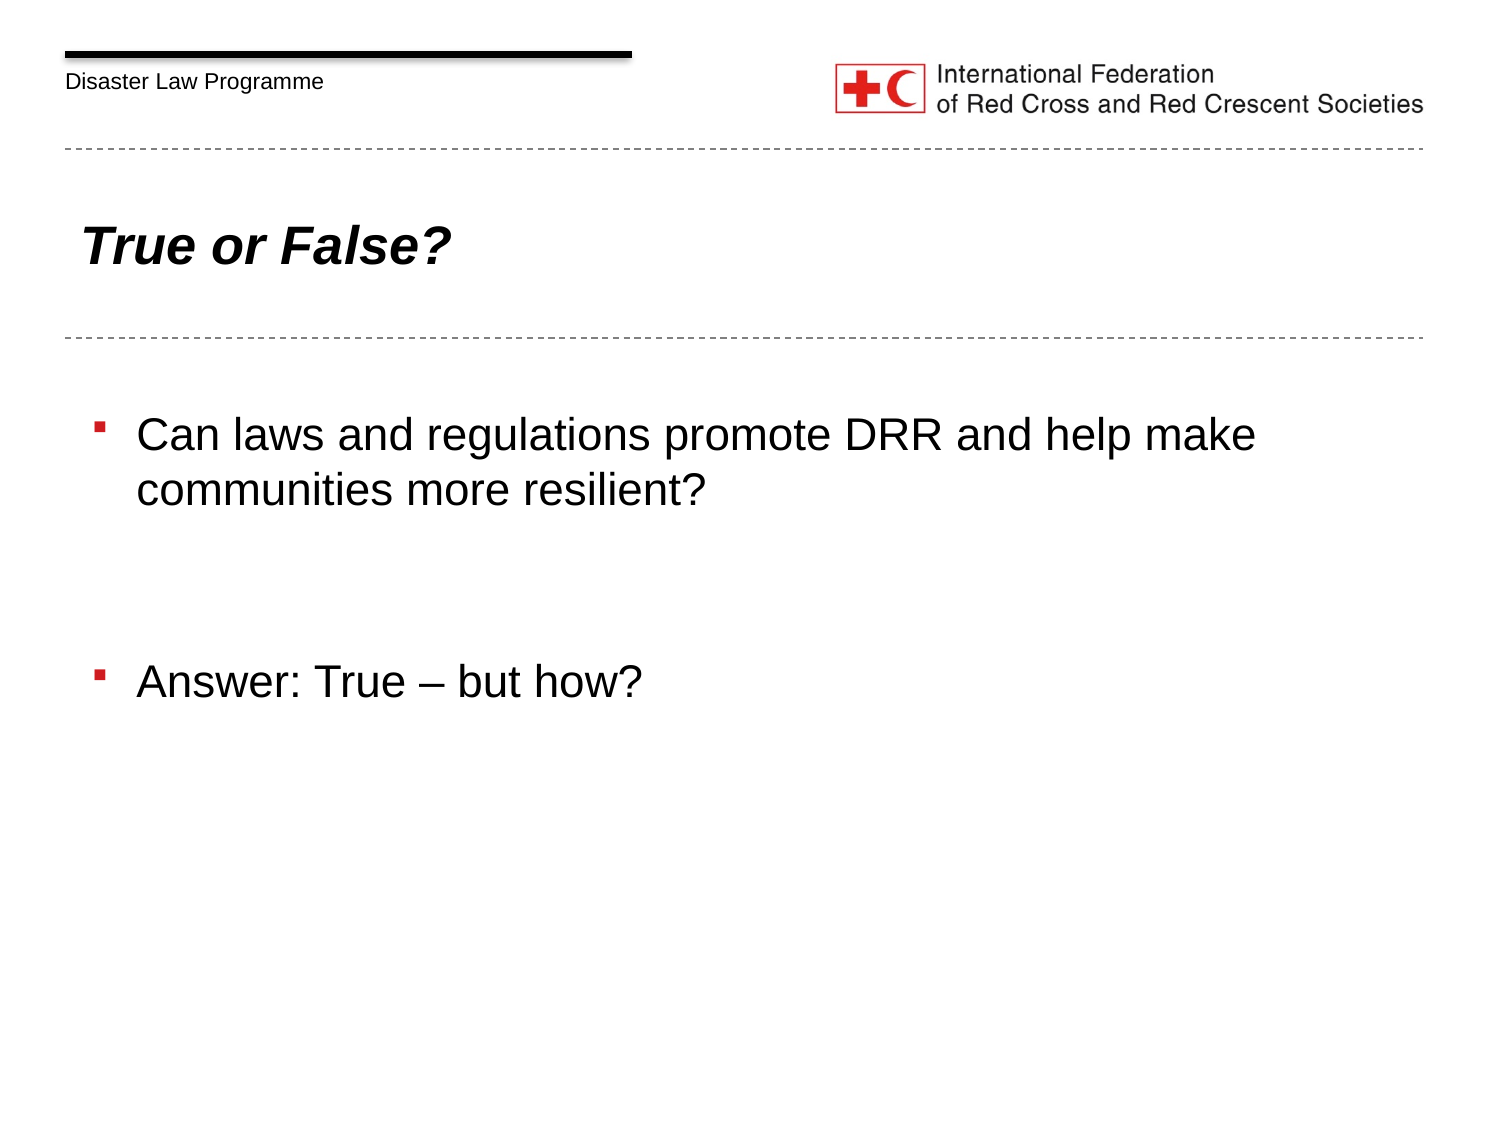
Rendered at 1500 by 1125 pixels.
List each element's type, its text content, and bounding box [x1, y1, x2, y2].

title True or False? [64, 148, 1424, 337]
list Can laws and regulations promote DRR and help make communities more resilient? Answer: True – but how? [76, 396, 1353, 979]
picture [820, 42, 1434, 134]
